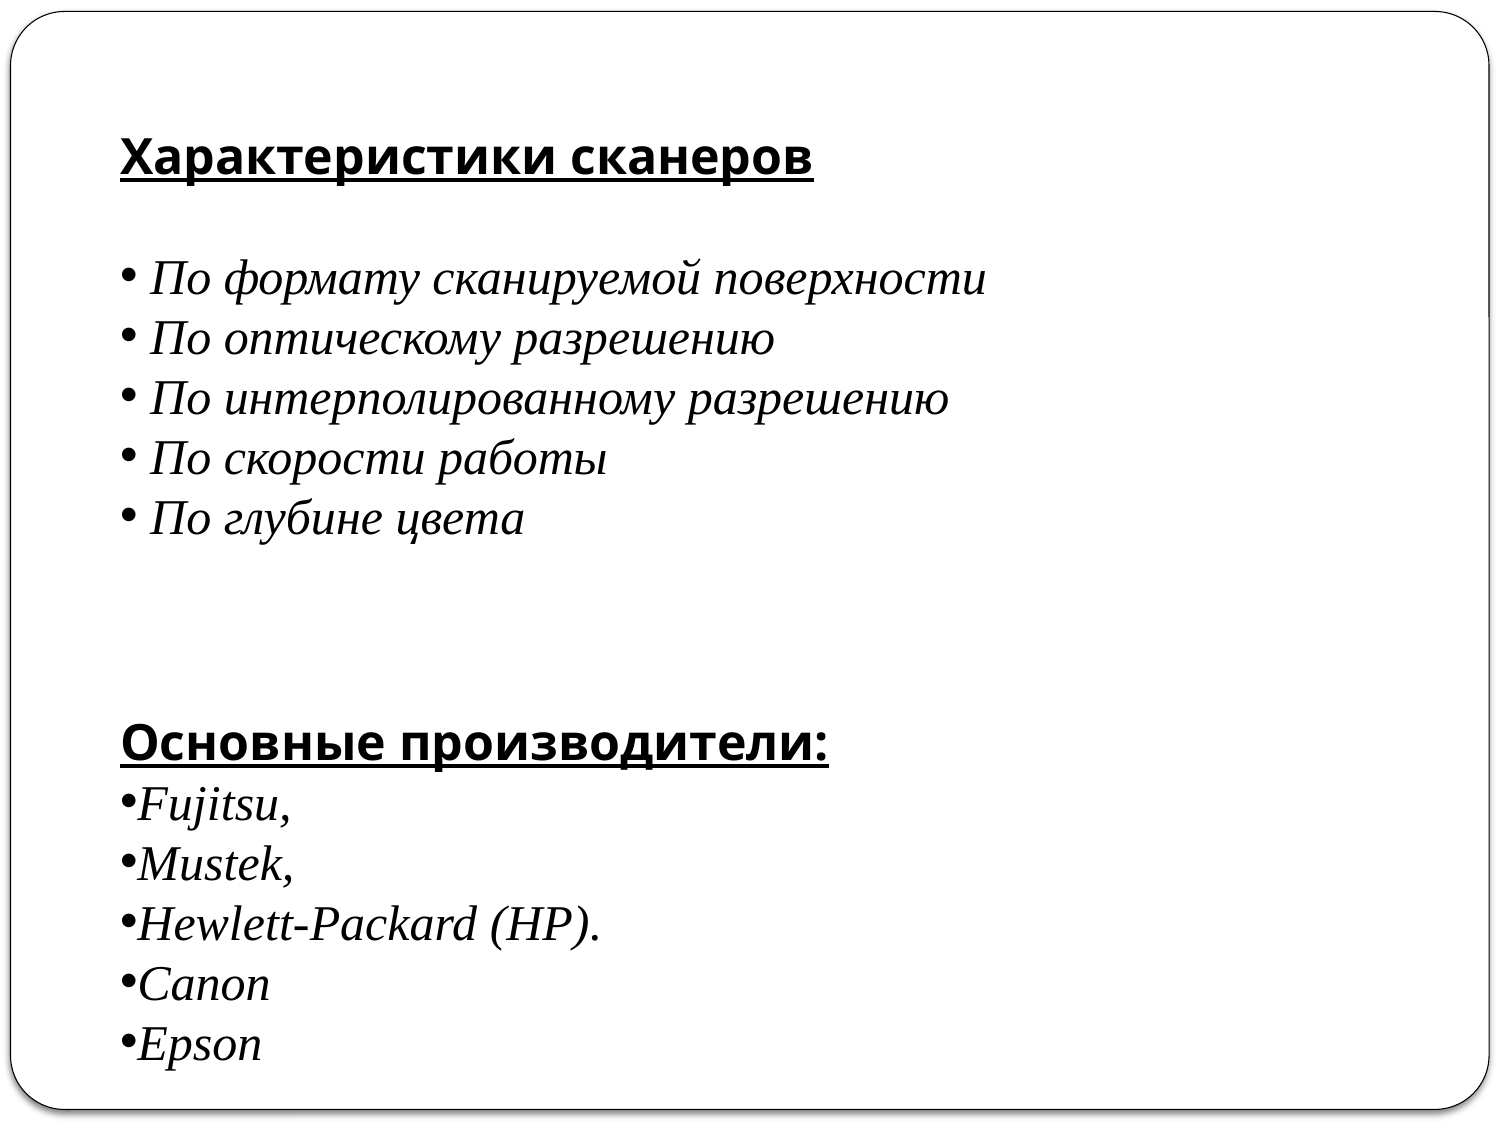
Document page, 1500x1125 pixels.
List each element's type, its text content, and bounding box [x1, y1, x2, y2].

text_box Основные производители: Fujitsu, Mustek, Hewlett-Packard (HP). Canon Epson [105, 703, 856, 1078]
text_box Характеристики сканеров По формату сканируемой поверхности По оптическому разрешению По интерполированному разрешению По скорости работы По глубине цвета [105, 117, 1043, 552]
